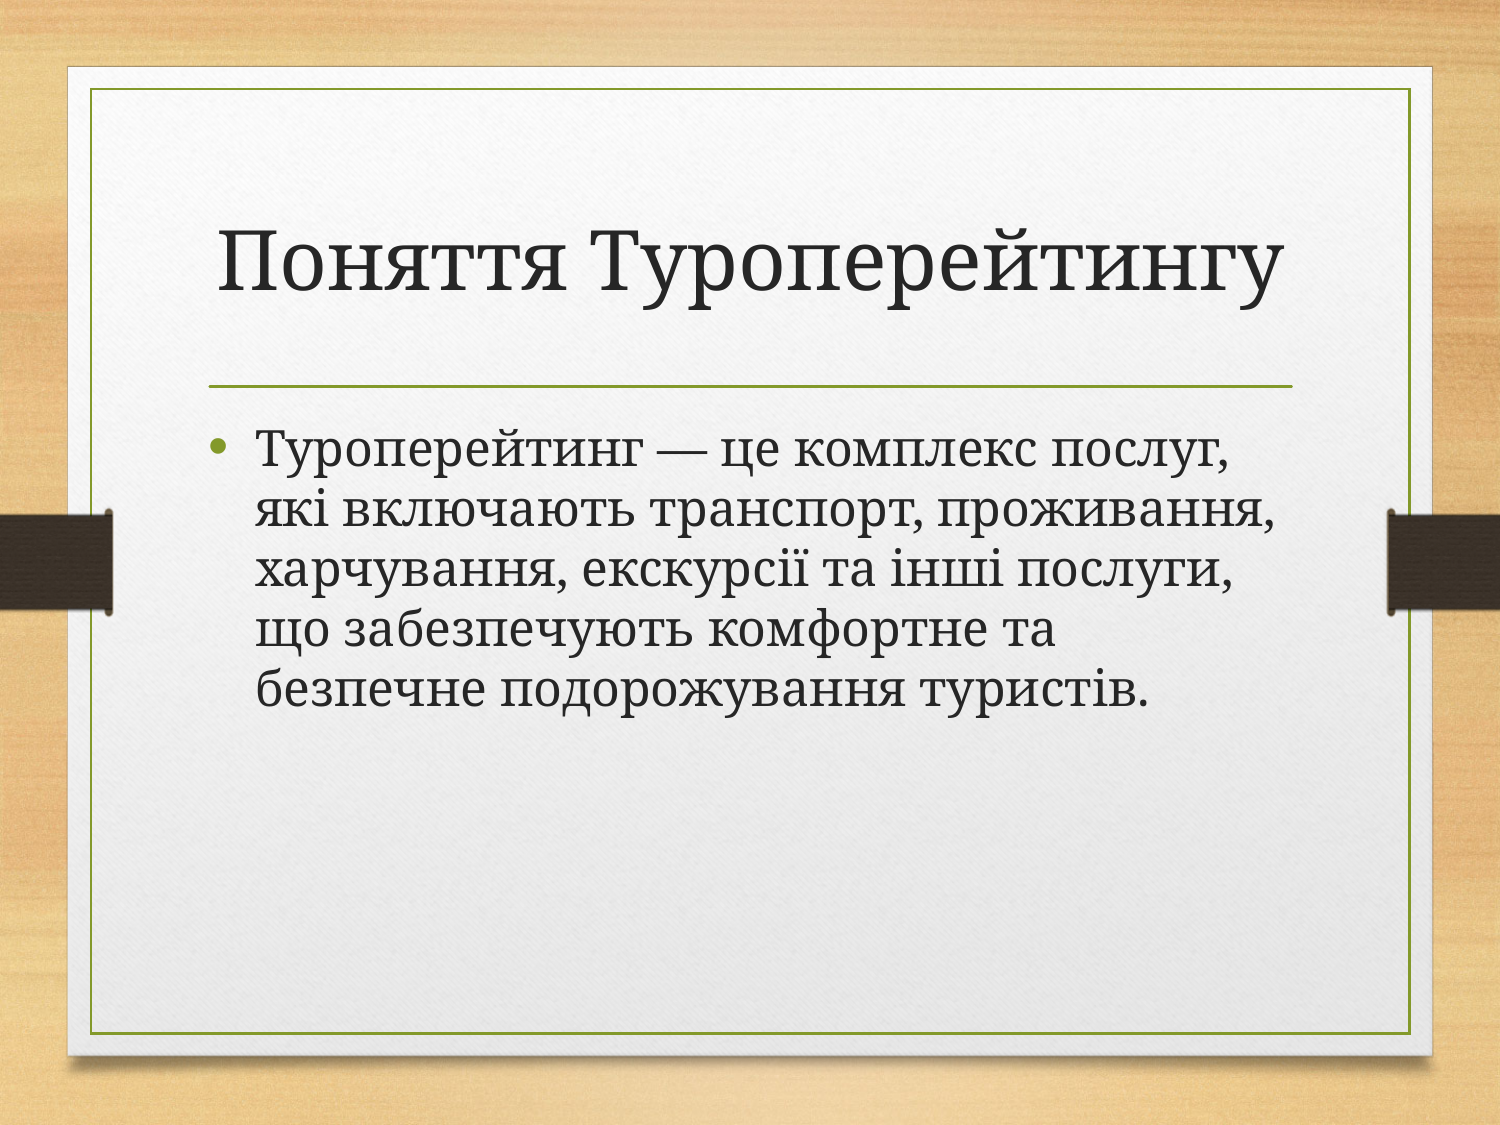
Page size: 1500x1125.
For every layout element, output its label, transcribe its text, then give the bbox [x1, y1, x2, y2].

picture [0, 0, 1500, 1125]
list Туроперейтинг — це комплекс послуг, які включають транспорт, проживання, харчування, екскурсії та інші послуги, що забезпечують комфортне та безпечне подорожування туристів. [193, 408, 1309, 974]
title Поняття Туроперейтингу [193, 150, 1309, 365]
